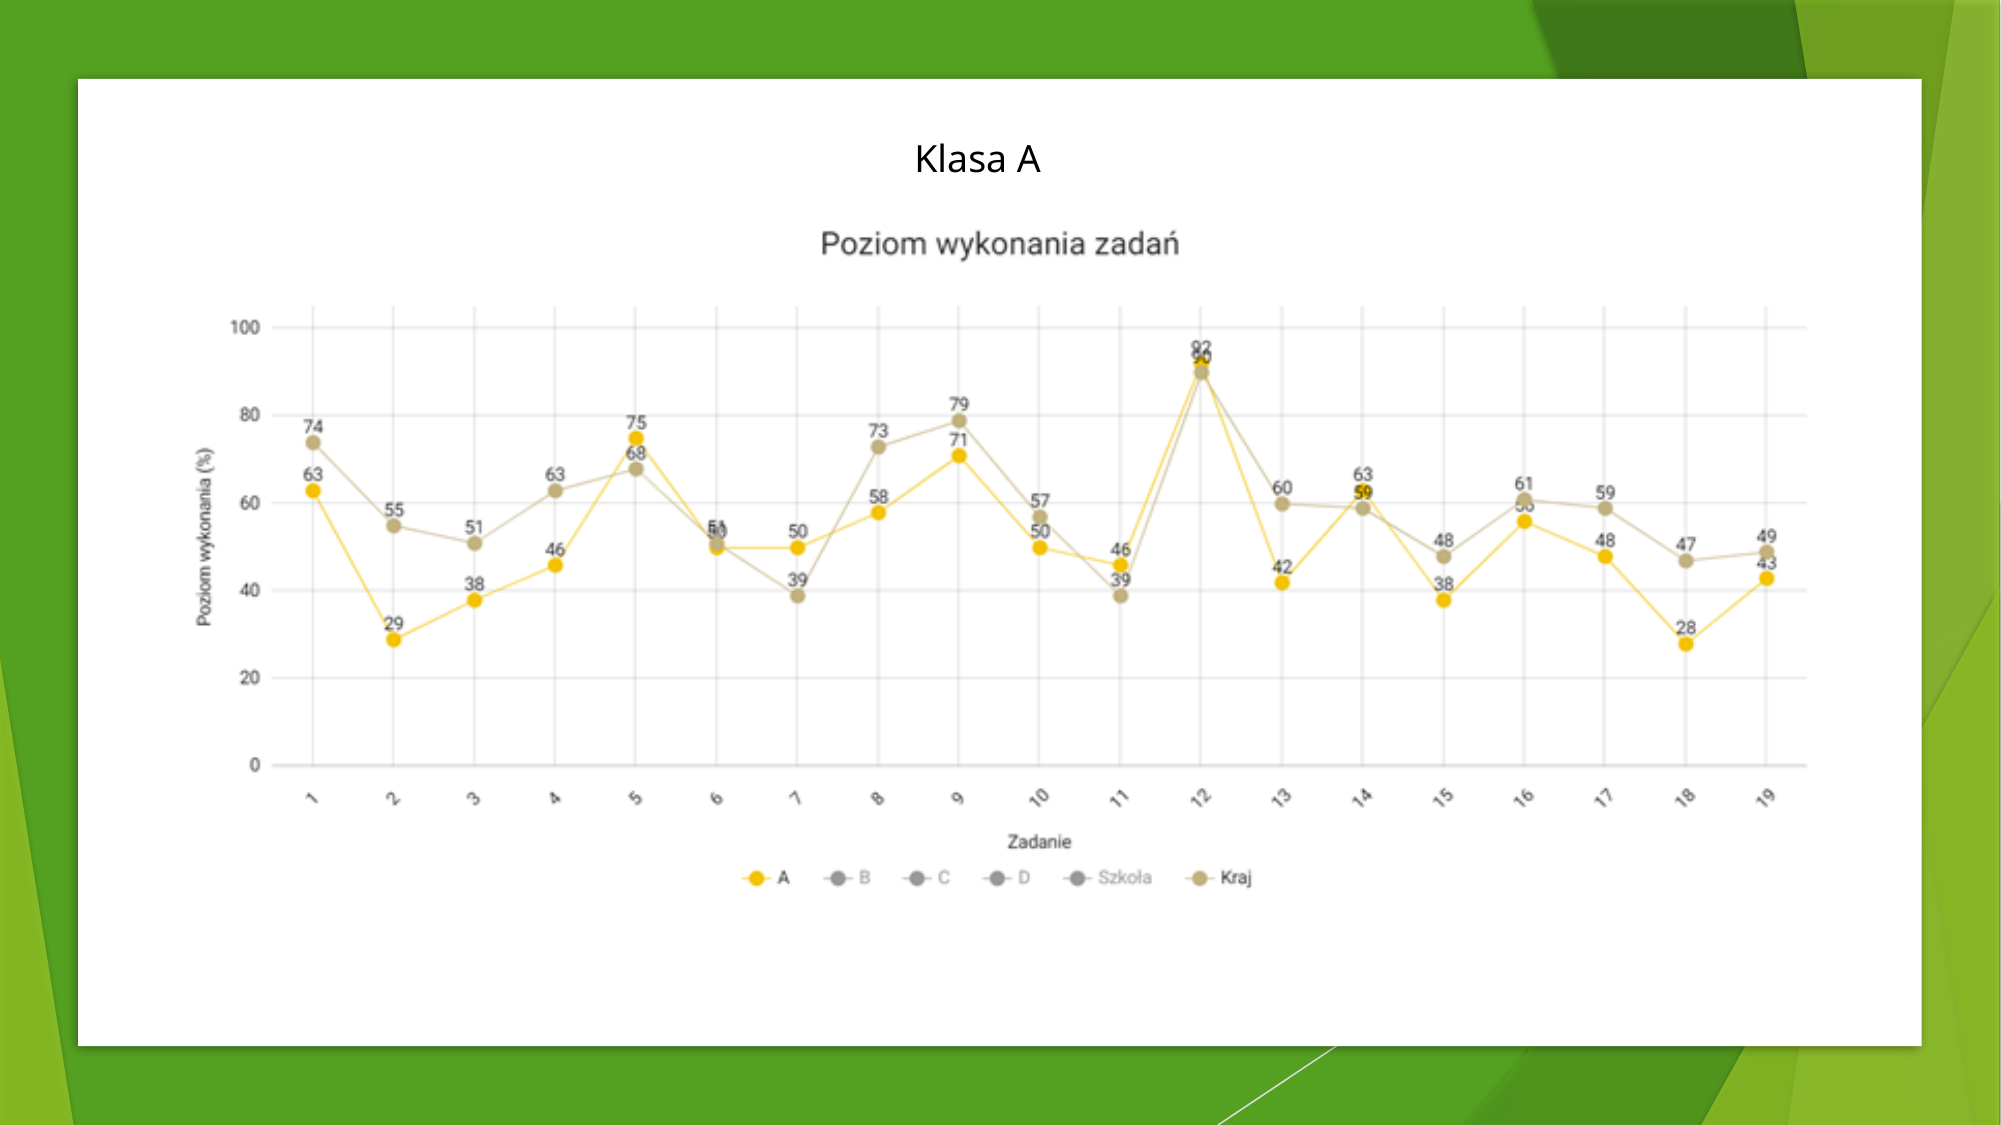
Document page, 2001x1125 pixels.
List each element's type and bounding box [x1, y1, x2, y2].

text_box [0, 0, 2000, 1125]
picture [184, 206, 1817, 918]
